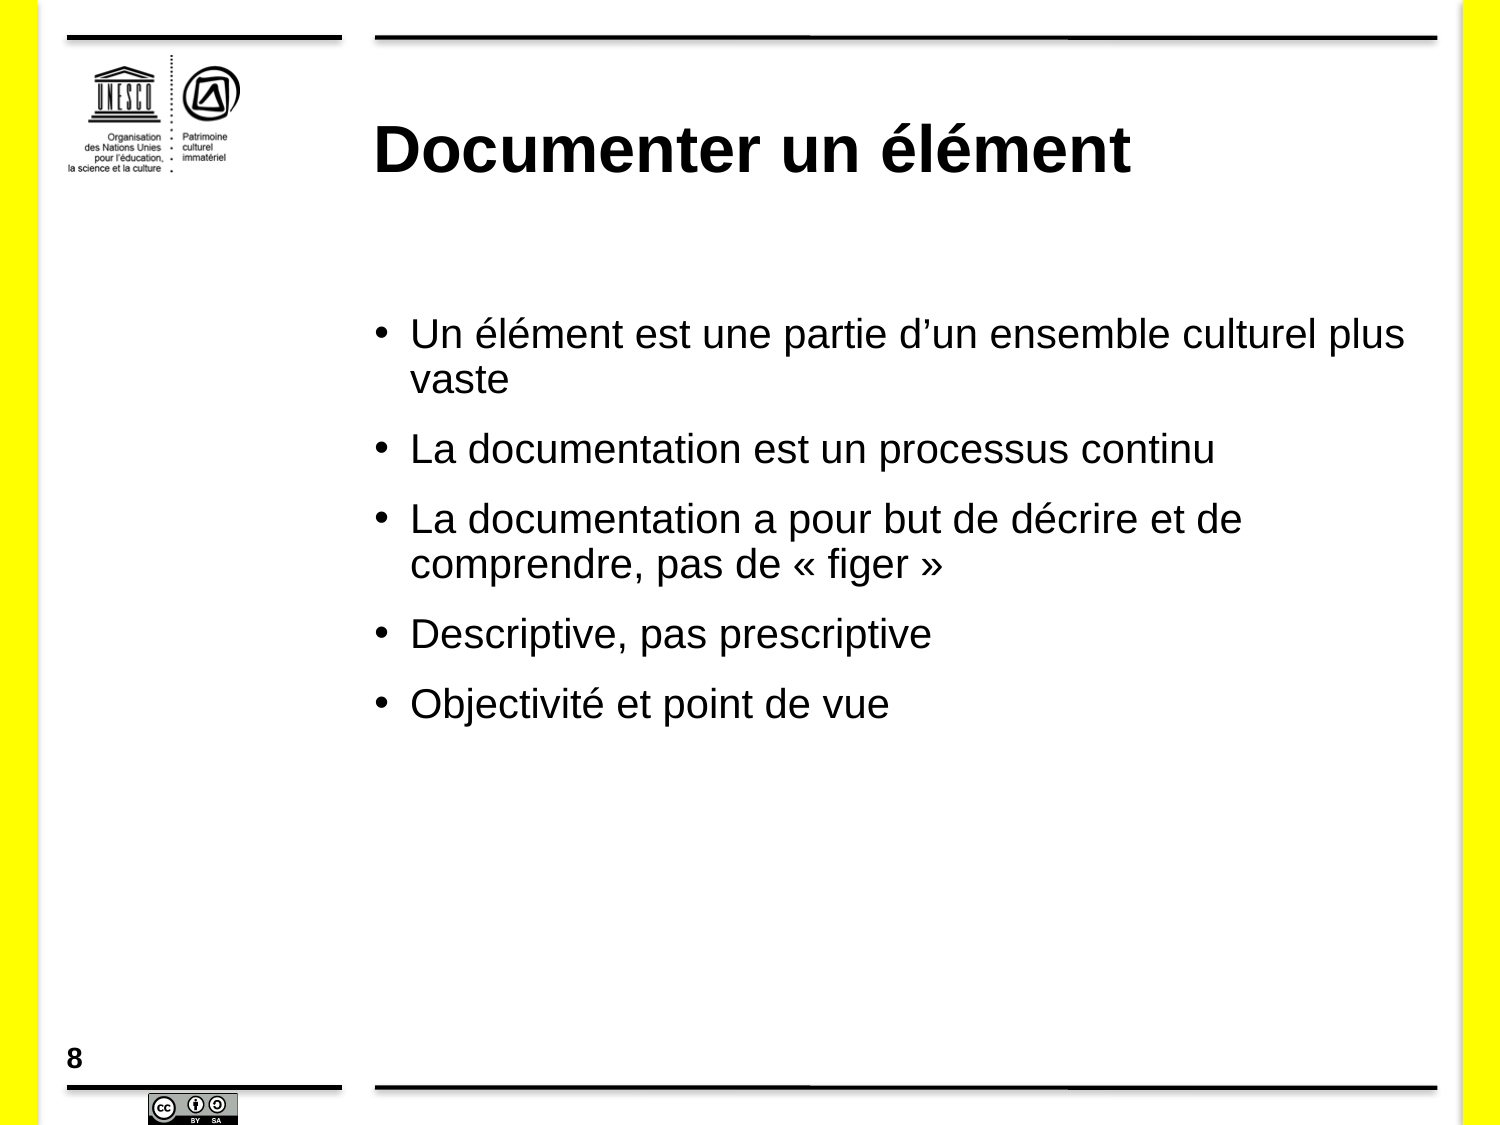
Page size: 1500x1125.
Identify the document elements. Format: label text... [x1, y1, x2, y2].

title Documenter un élément [373, 105, 1437, 187]
picture [68, 55, 240, 177]
list Un élément est une partie d’un ensemble culturel plus vaste La documentation est un processus continu La documentation a pour but de décrire et de comprendre, pas de « figer » Descriptive, pas prescriptive Objectivité et point de vue [374, 312, 1438, 788]
picture [148, 1093, 238, 1125]
